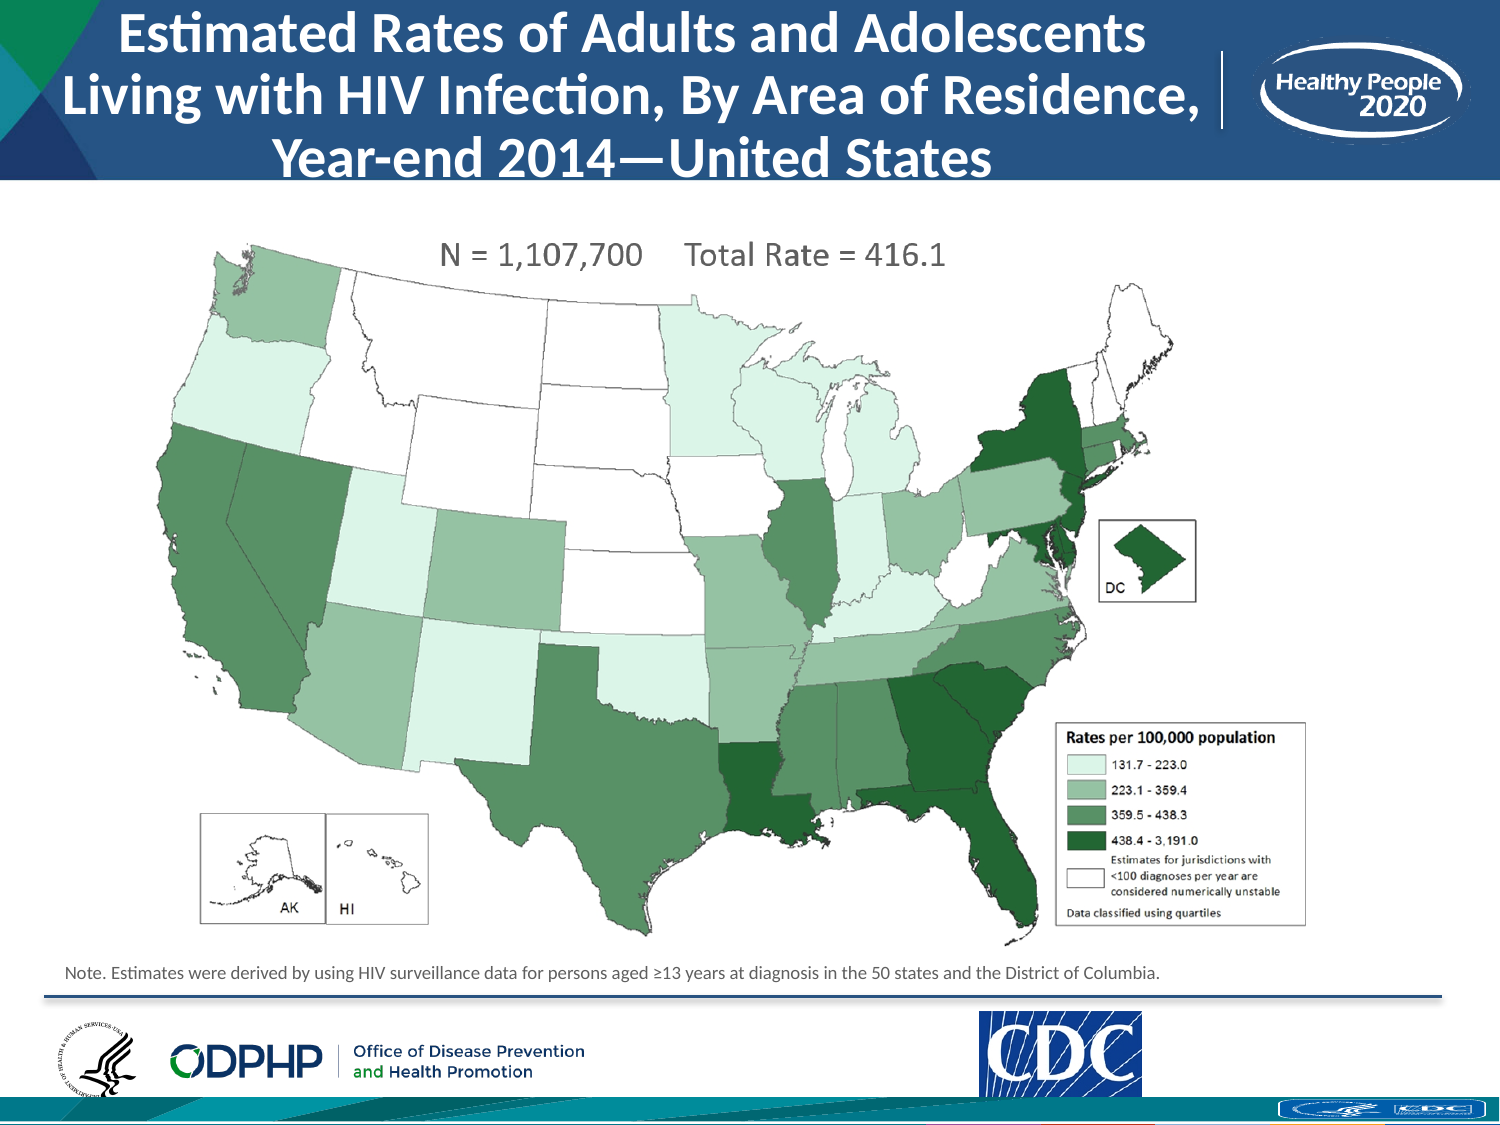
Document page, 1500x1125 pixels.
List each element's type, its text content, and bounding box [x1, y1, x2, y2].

picture [0, 0, 1500, 1097]
text_box Note. Estimates were derived by using HIV surveillance data for persons aged ≥13 years at diagnosis in the 50 states and the District of Columbia. [49, 953, 1391, 991]
title Estimated Rates of Adults and Adolescents Living with HIV Infection, By Area of Residence, Year-end 2014—United States [38, 23, 1227, 197]
